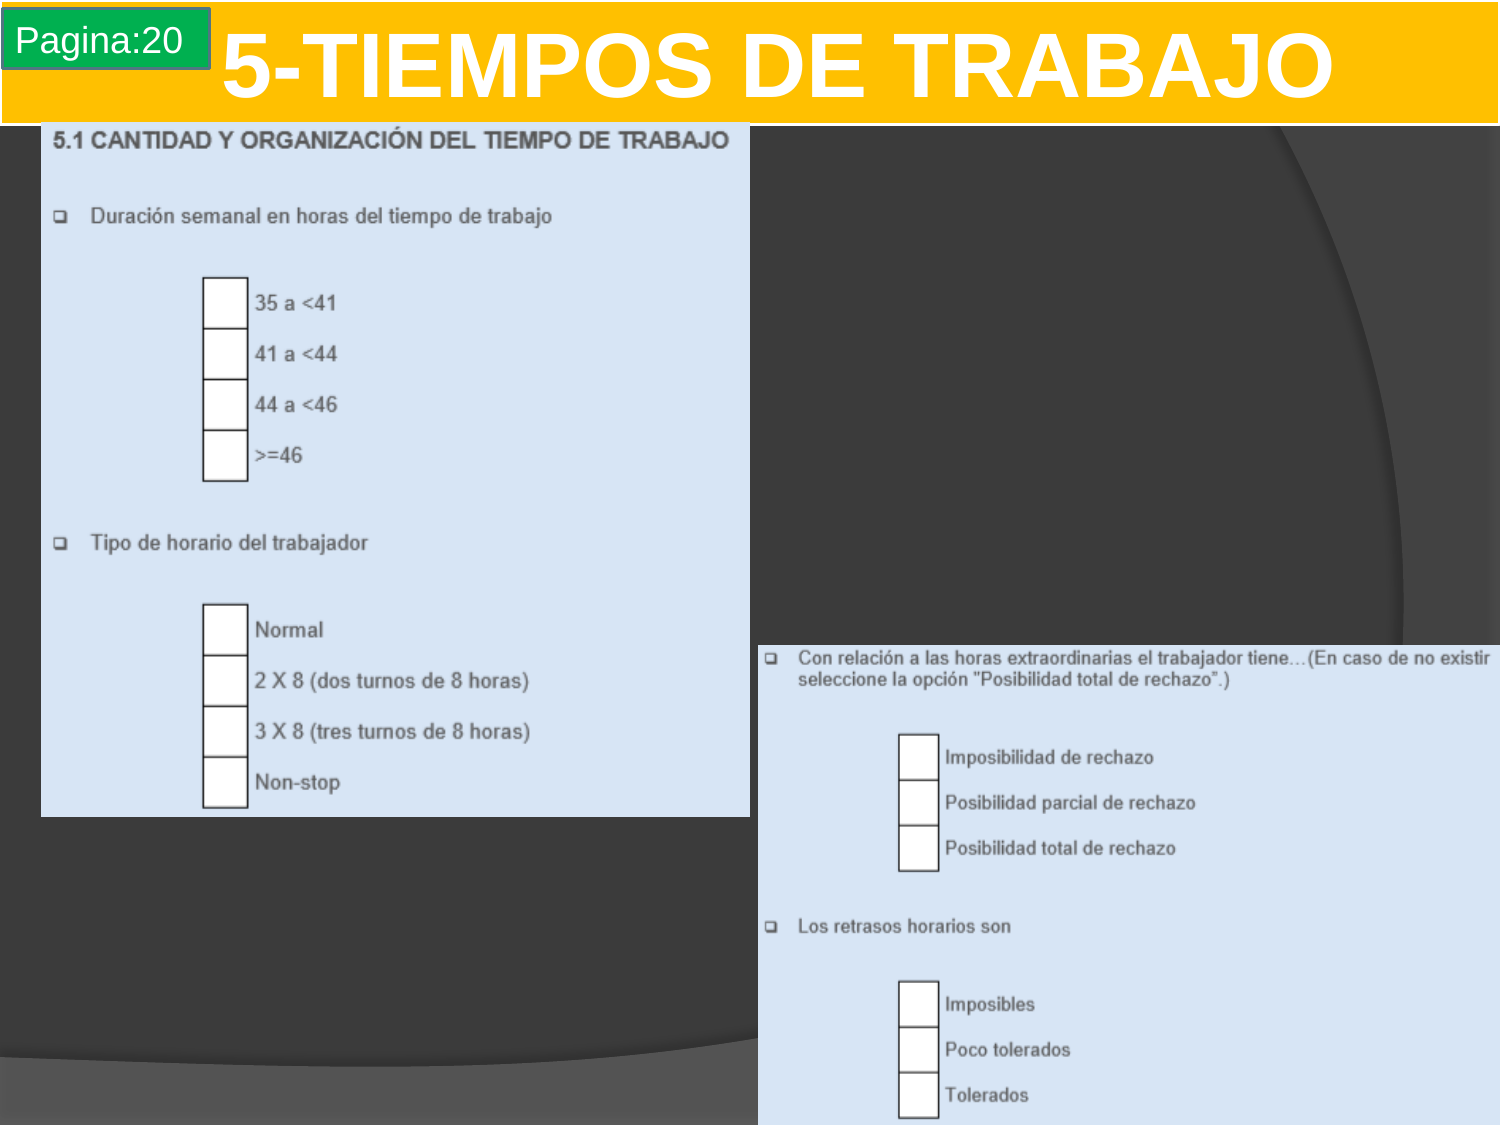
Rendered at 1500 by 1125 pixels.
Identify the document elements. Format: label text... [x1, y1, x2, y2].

picture [41, 122, 751, 818]
text_box [761, 0, 1500, 126]
text_box 5-TIEMPOS DE TRABAJO [206, 0, 1376, 124]
text_box [1, 7, 211, 70]
text_box Pagina:20 [0, 8, 207, 68]
text_box [0, 68, 206, 126]
picture [757, 644, 1500, 1125]
text_box [0, 0, 206, 8]
